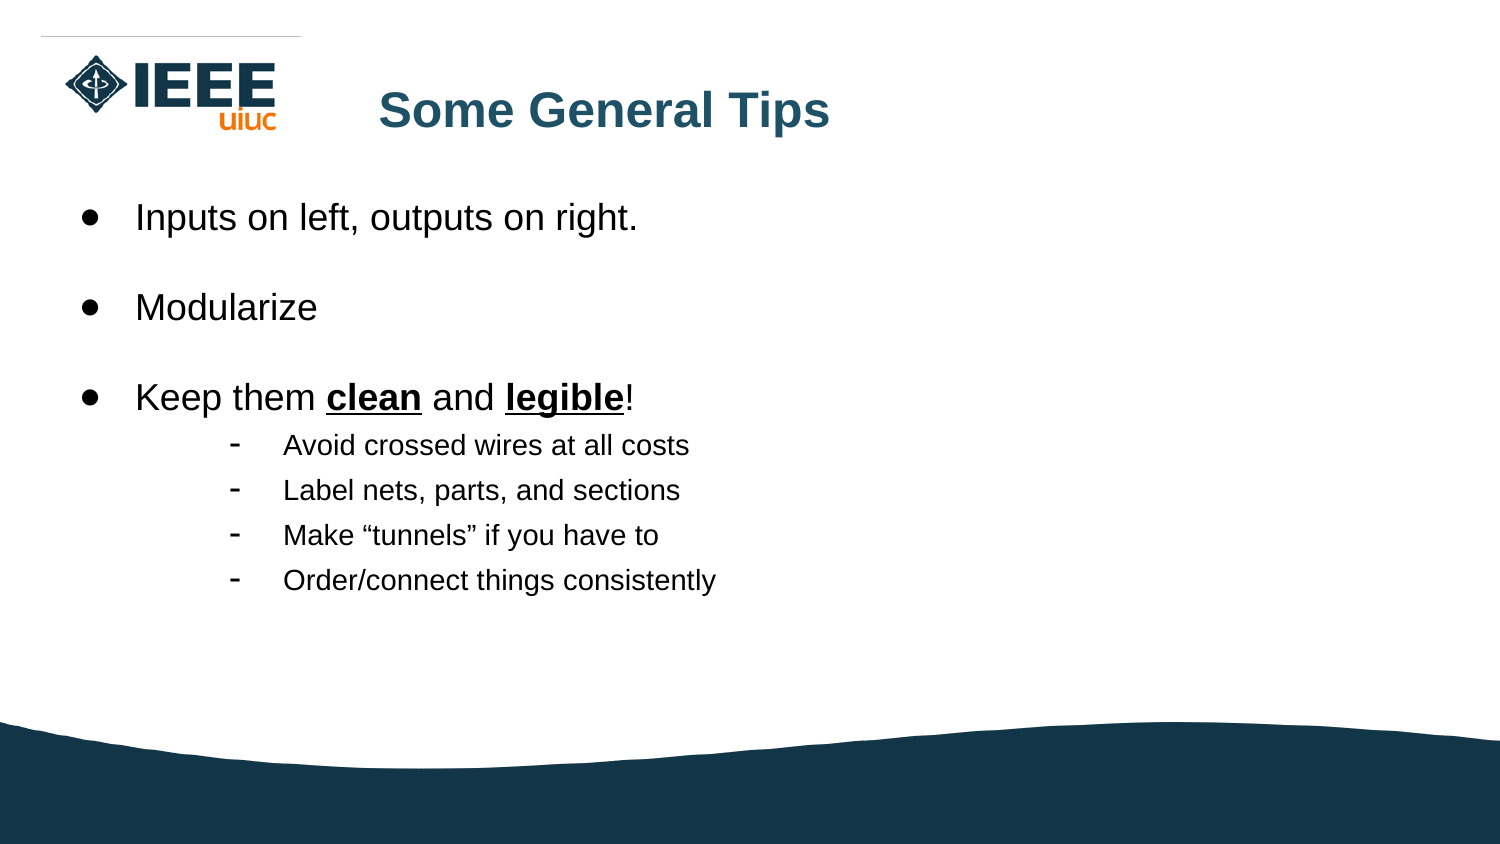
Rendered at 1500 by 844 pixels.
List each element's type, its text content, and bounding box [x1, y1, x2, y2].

picture [0, 0, 1500, 844]
text_box Some General Tips [363, 62, 1344, 140]
text_box Inputs on left, outputs on right. Modularize Keep them clean and legible! - Avoid crossed wires at all costs - Label nets, parts, and sections - Make “tunnels” if you have to - Order/connect things consistently [44, 178, 1163, 703]
